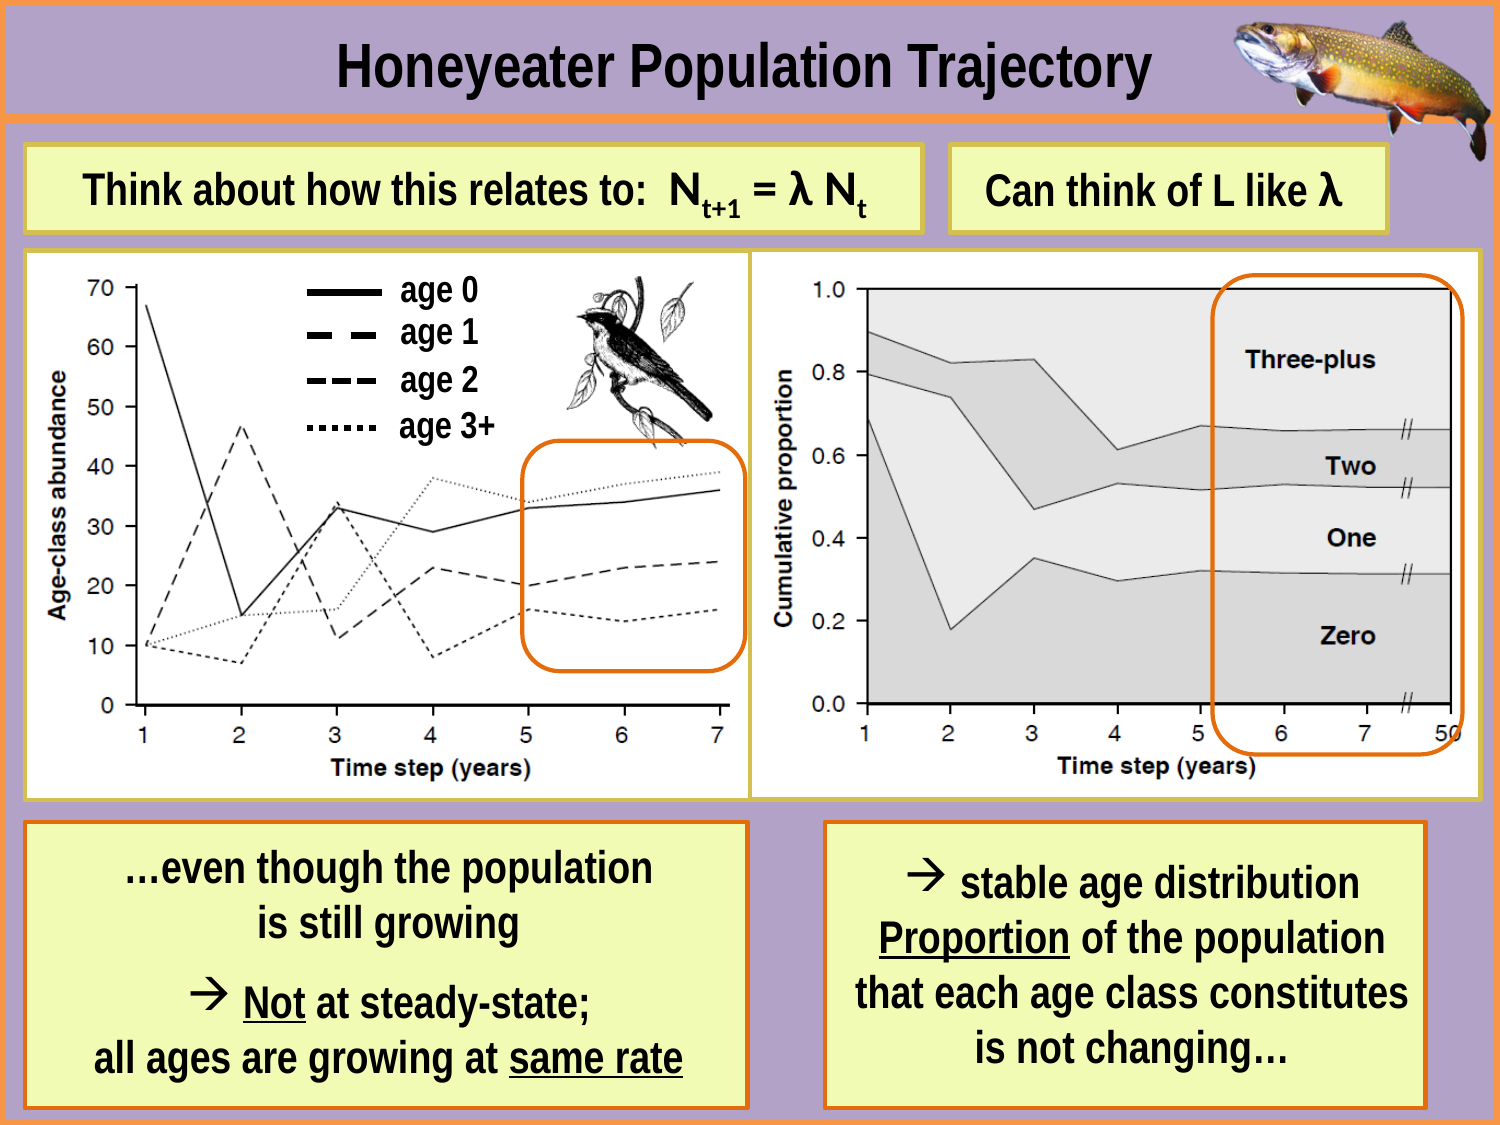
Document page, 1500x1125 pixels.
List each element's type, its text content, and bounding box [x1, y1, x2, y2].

text_box [823, 820, 1428, 1110]
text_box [749, 249, 1481, 800]
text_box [949, 144, 1388, 233]
text_box stable age distribution Proportion of the population that each age class constitutes is not changing… [829, 845, 1435, 1081]
text_box [23, 820, 750, 1110]
text_box …even though the population is still growing Not at steady-state; all ages are growing at same rate [24, 830, 753, 1090]
picture [1196, 0, 1500, 175]
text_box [24, 250, 747, 801]
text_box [24, 144, 923, 233]
text_box Honeyeater Population Trajectory [110, 17, 1381, 108]
